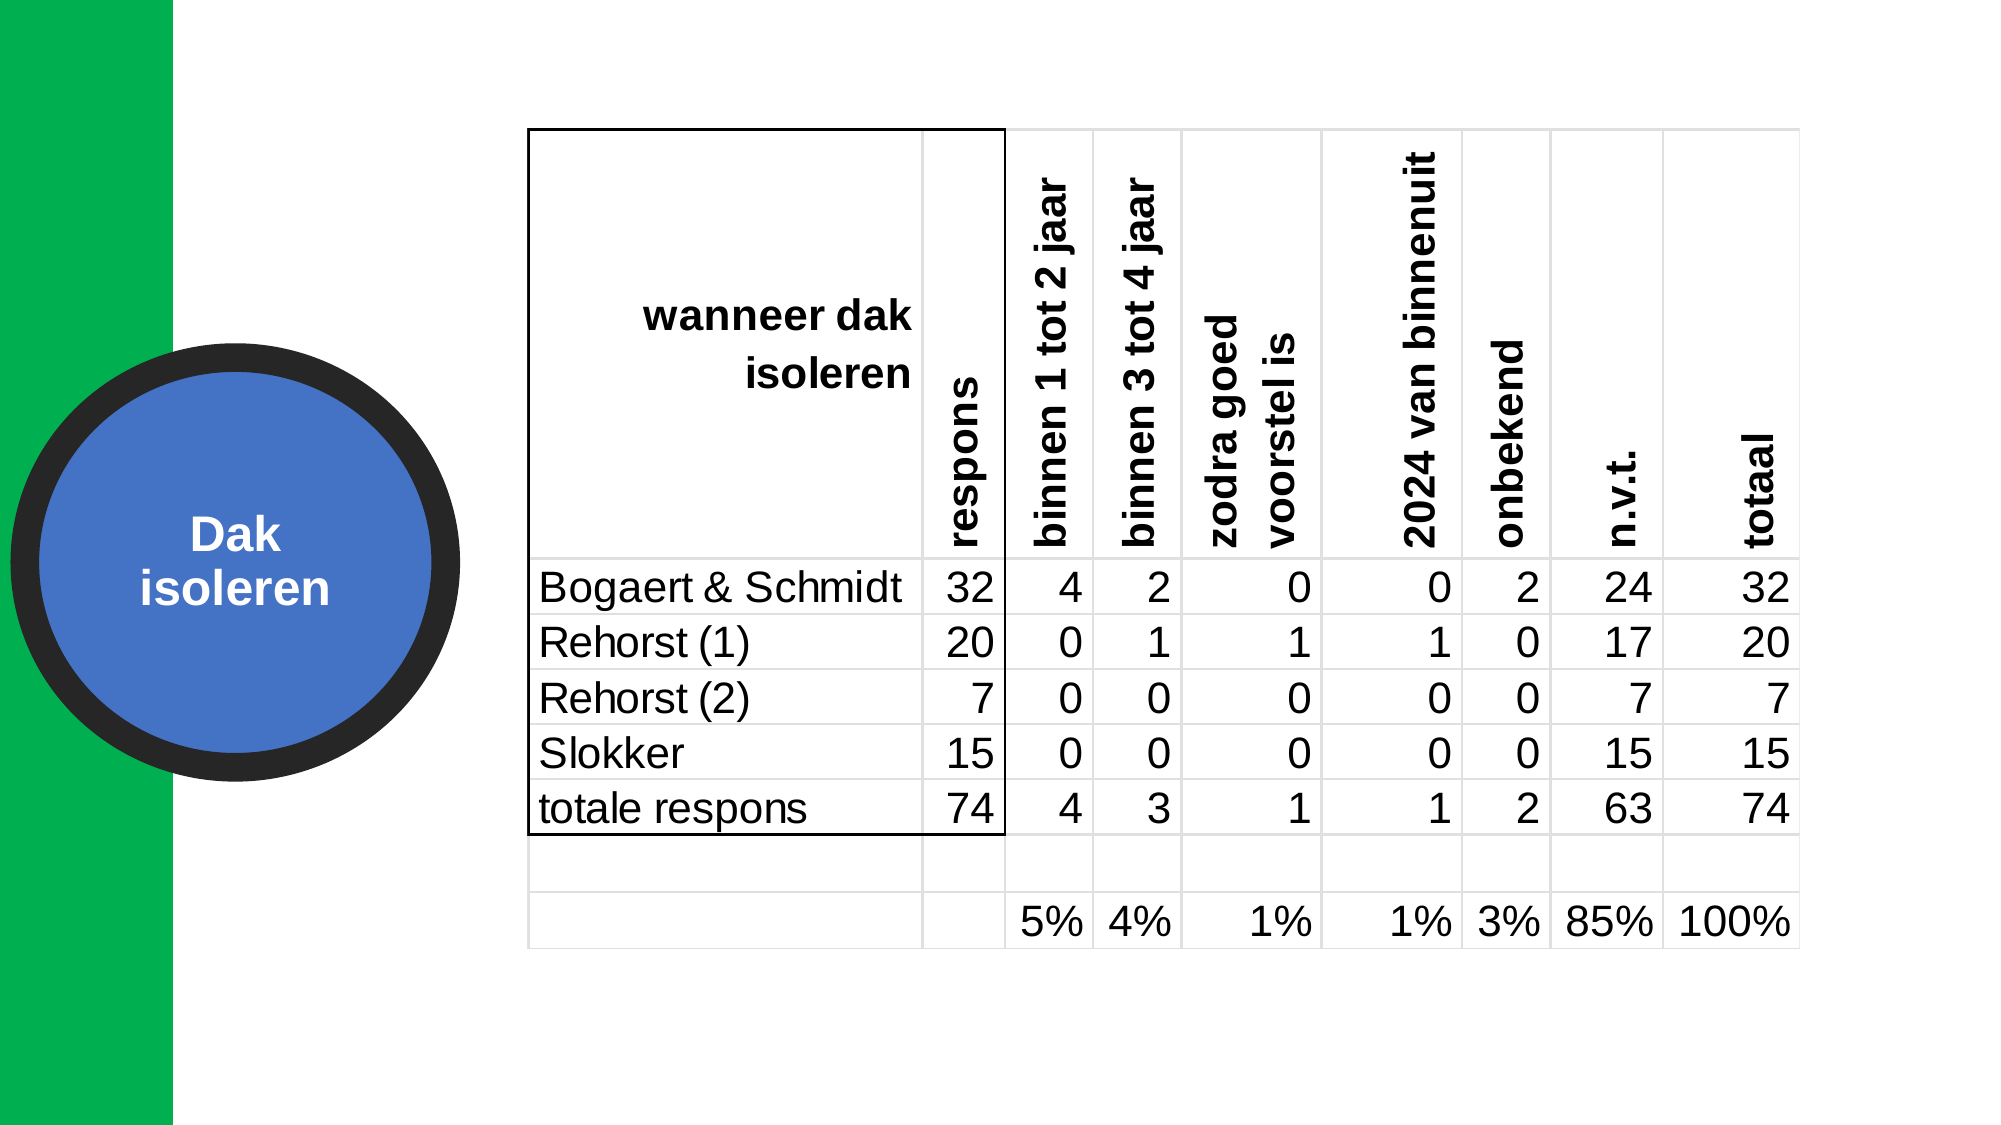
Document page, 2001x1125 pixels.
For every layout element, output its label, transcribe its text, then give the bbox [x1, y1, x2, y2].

text_box [0, 0, 173, 1125]
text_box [527, 128, 1803, 952]
text_box Dak isoleren [24, 357, 446, 768]
